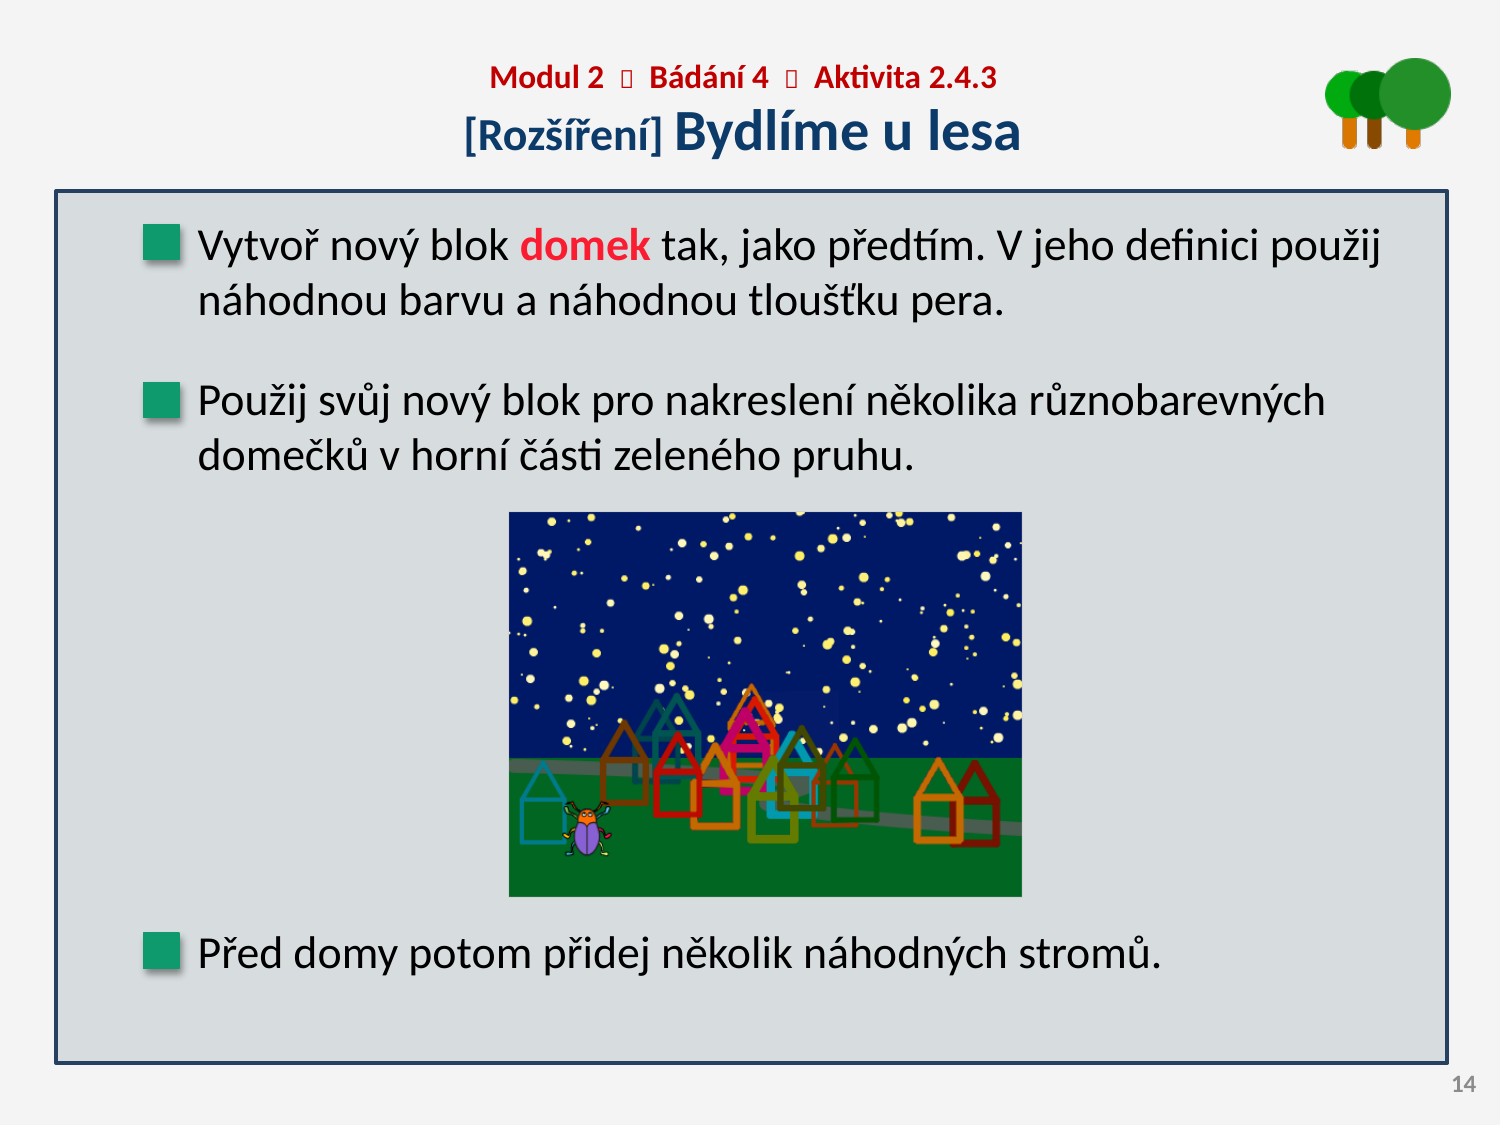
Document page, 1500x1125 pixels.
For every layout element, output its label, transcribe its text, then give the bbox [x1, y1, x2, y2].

slide_number 14 [1229, 1062, 1492, 1104]
text_box [143, 382, 180, 418]
text_box Modul 2  Bádání 4  Aktivita 2.4.3 [Rozšíření] Bydlíme u lesa [179, 47, 1307, 170]
picture [1324, 58, 1451, 149]
text_box [143, 224, 180, 260]
picture [508, 511, 1023, 898]
text_box [143, 932, 180, 969]
text_box Vytvoř nový blok domek tak, jako předtím. V jeho definici použij náhodnou barvu a náhodnou tloušťku pera. Použij svůj nový blok pro nakreslení několika různobarevných domečků v horní části zeleného pruhu. Před domy potom přidej několik náhodných stromů. [54, 189, 1449, 1065]
